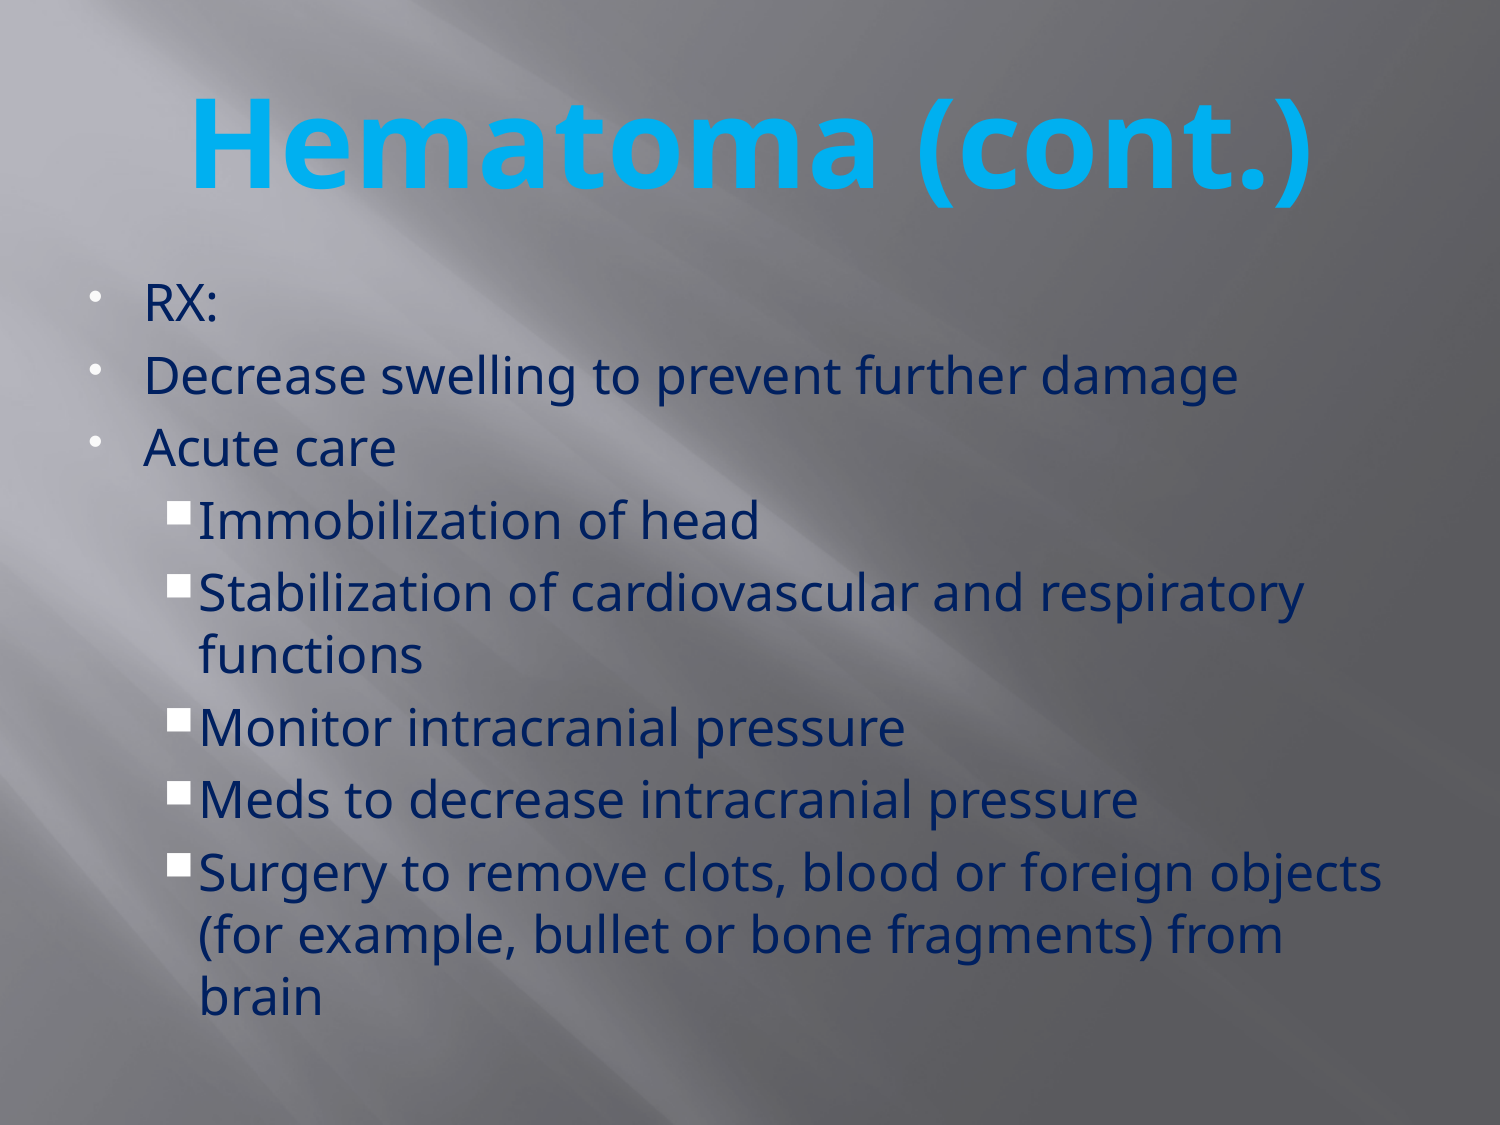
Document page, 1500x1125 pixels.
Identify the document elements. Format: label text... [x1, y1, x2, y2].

title Hematoma (cont.) [75, 45, 1425, 233]
list RX: Decrease swelling to prevent further damage Acute care Immobilization of head Stabilization of cardiovascular and respiratory functions Monitor intracranial pressure Meds to decrease intracranial pressure Surgery to remove clots, blood or foreign objects (for example, bullet or bone fragments) from brain [75, 262, 1425, 1035]
